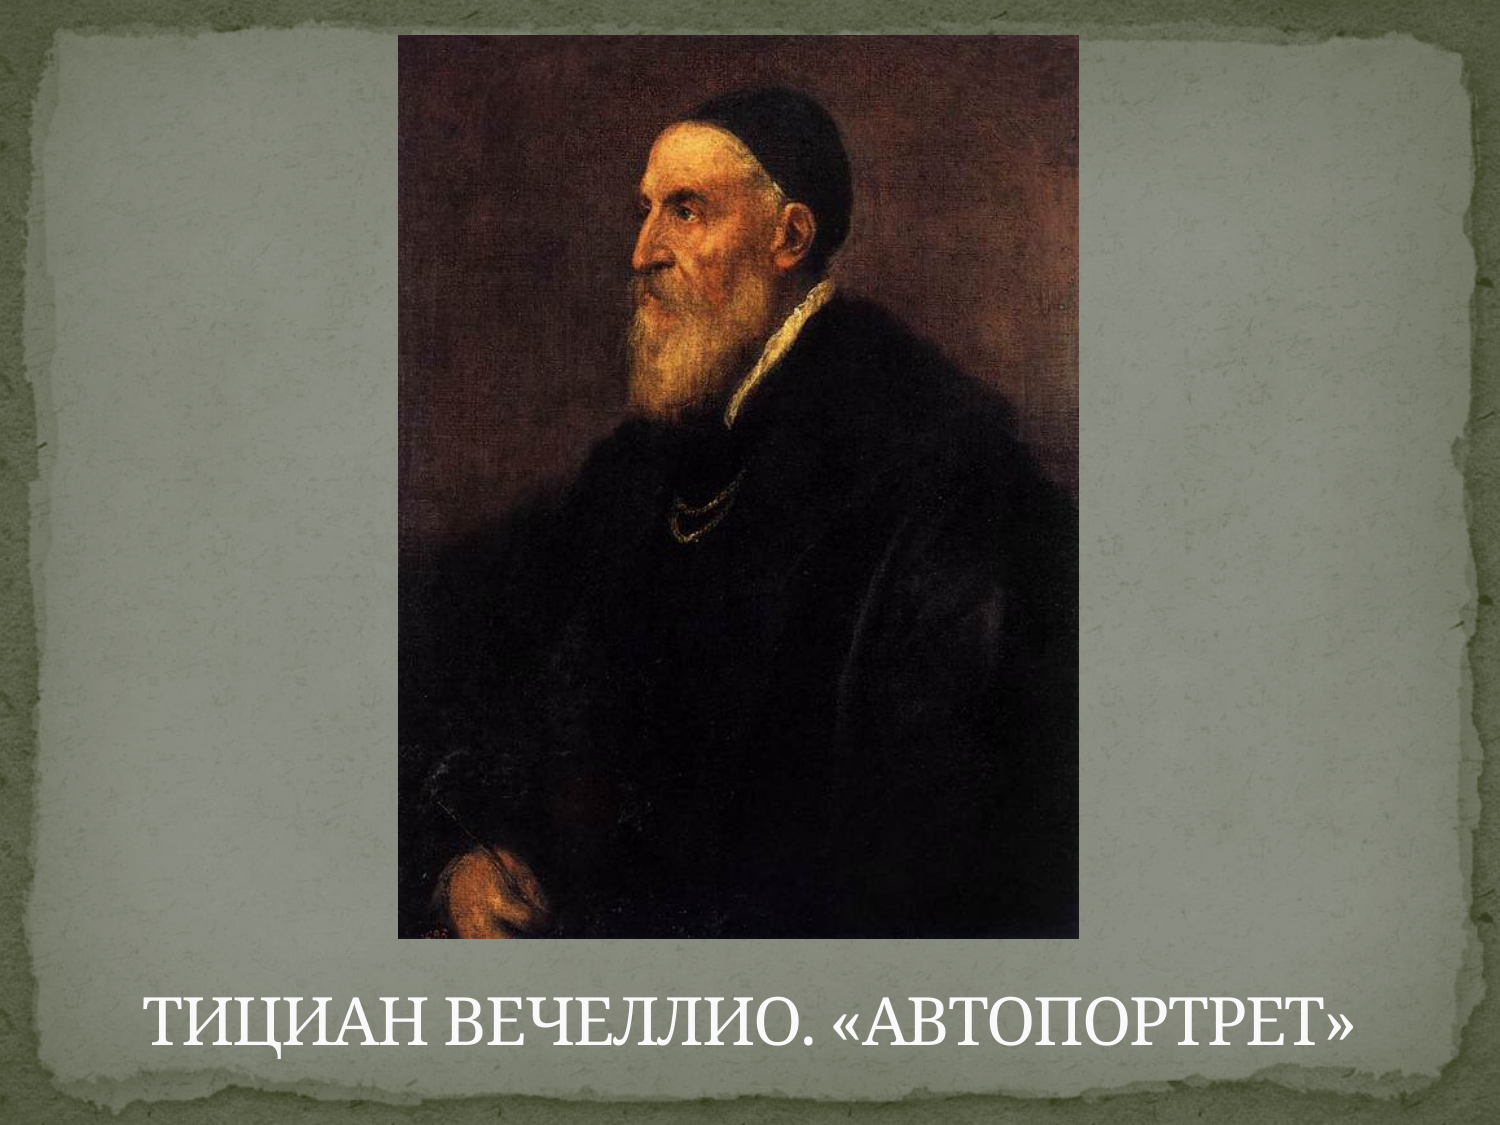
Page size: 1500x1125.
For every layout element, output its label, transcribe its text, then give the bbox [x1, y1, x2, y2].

picture [398, 35, 1079, 939]
title ТИЦИАН ВЕЧЕЛЛИО. «АВТОПОРТРЕТ» [23, 972, 1477, 1067]
